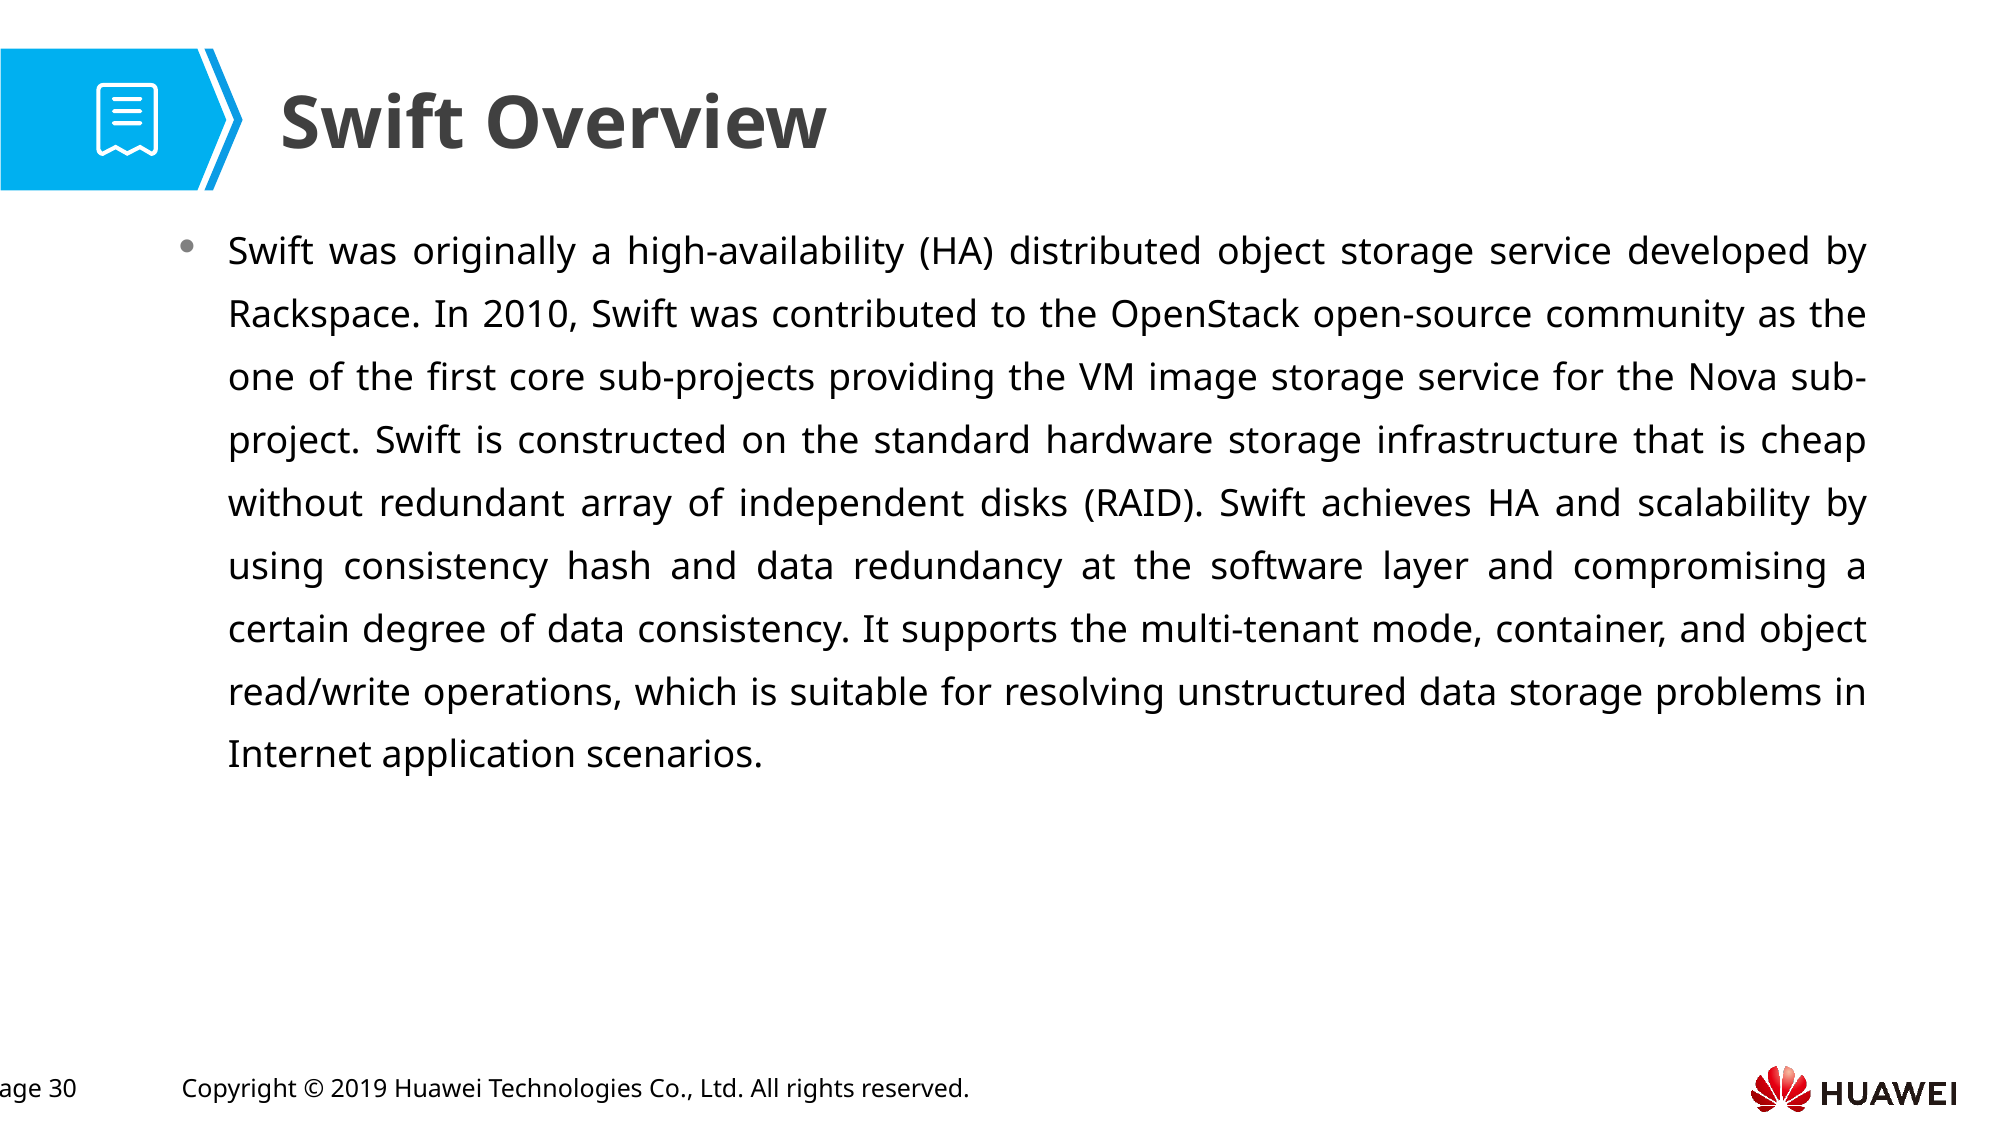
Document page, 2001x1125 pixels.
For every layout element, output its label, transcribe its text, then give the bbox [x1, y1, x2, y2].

picture [1751, 1066, 1956, 1112]
title Swift Overview [267, 48, 2000, 192]
list Swift was originally a high-availability (HA) distributed object storage service developed by Rackspace. In 2010, Swift was contributed to the OpenStack open-source community as the one of the first core sub-projects providing the VM image storage service for the Nova sub-project. Swift is constructed on the standard hardware storage infrastructure that is cheap without redundant array of independent disks (RAID). Swift achieves HA and scalability by using consistency hash and data redundancy at the software layer and compromising a certain degree of data consistency. It supports the multi-tenant mode, container, and object read/write operations, which is suitable for resolving unstructured data storage problems in Internet application scenarios. [165, 202, 1883, 971]
